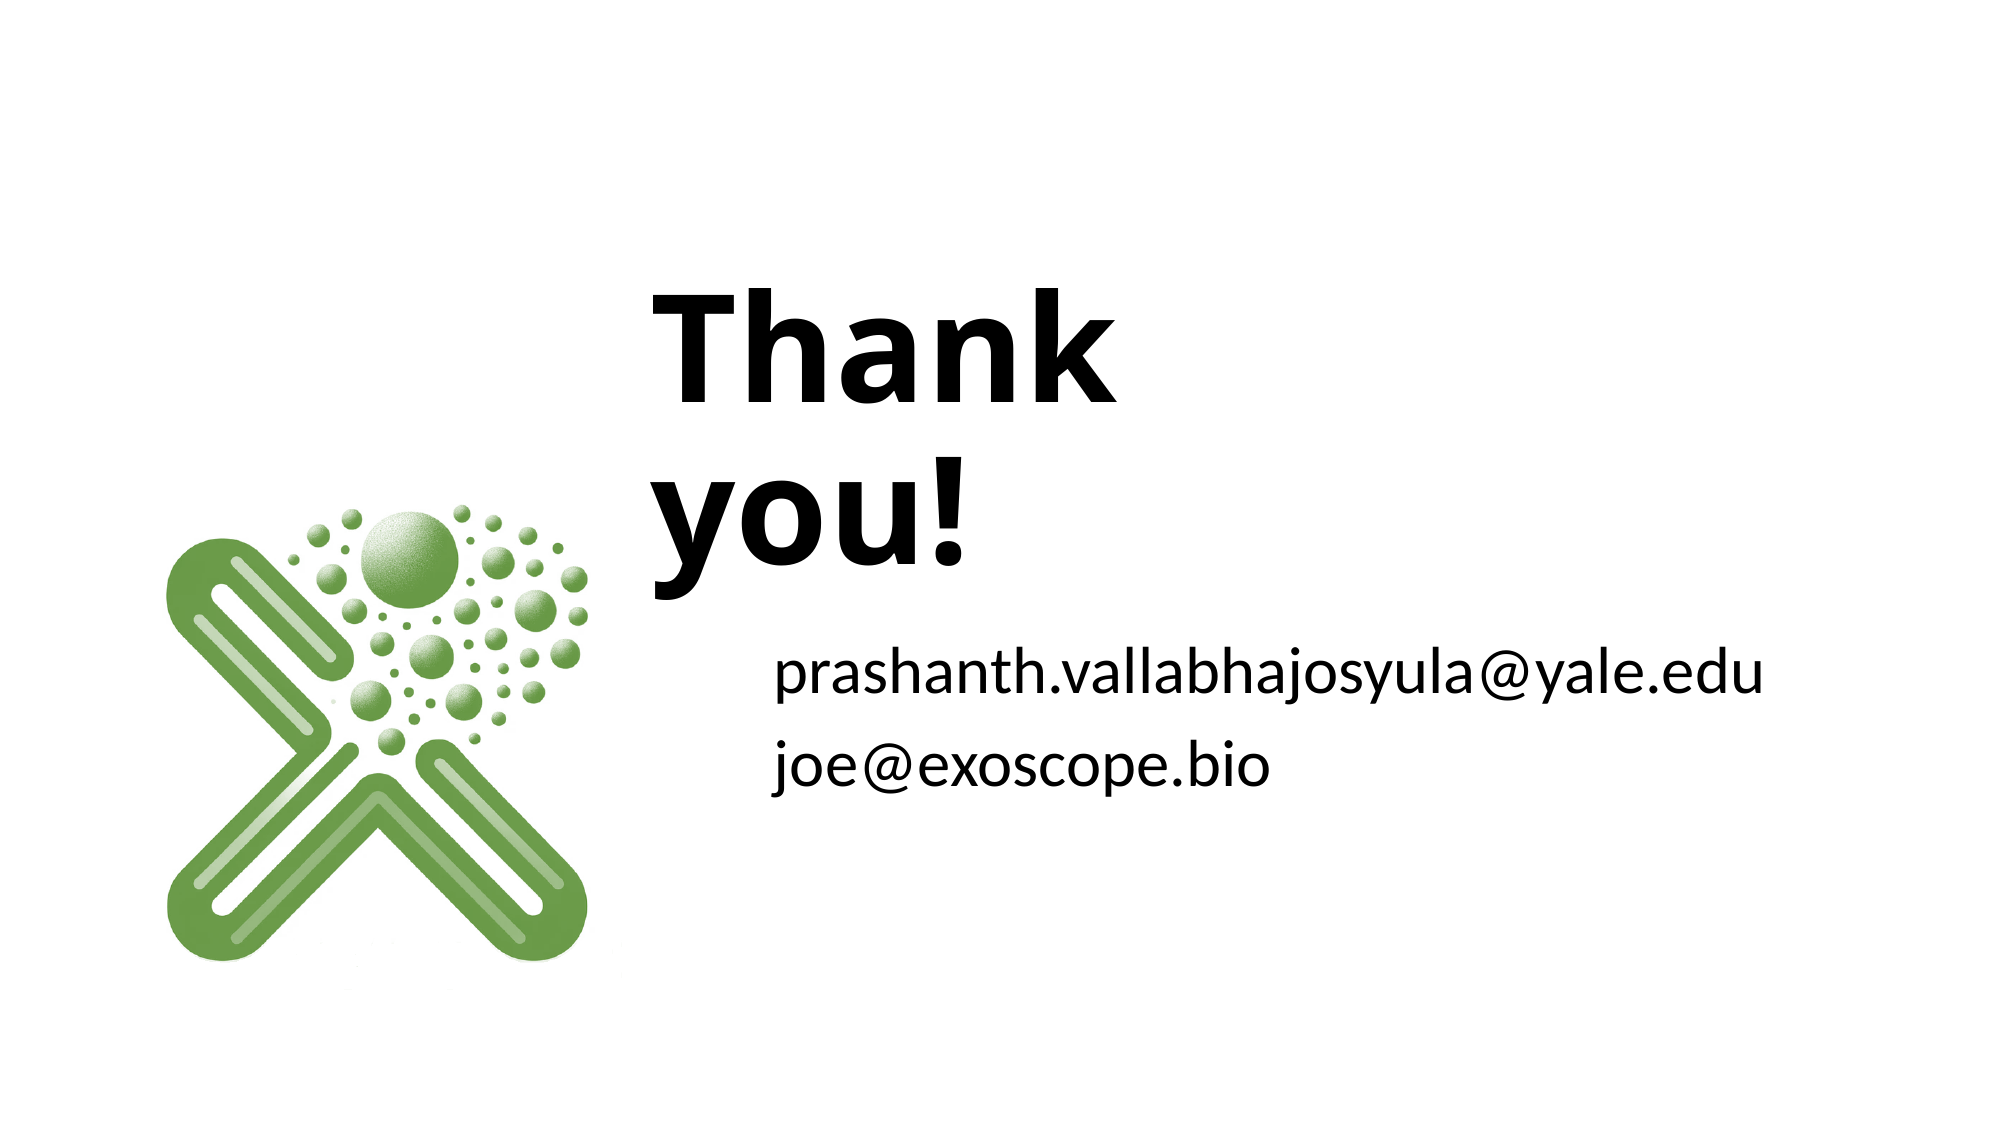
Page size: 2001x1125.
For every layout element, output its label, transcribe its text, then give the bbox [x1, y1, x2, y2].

text_box prashanth.vallabhajosyula@yale.edu joe@exoscope.bio [759, 628, 1820, 900]
text_box Thank you! [635, 239, 1365, 631]
picture [118, 482, 622, 990]
